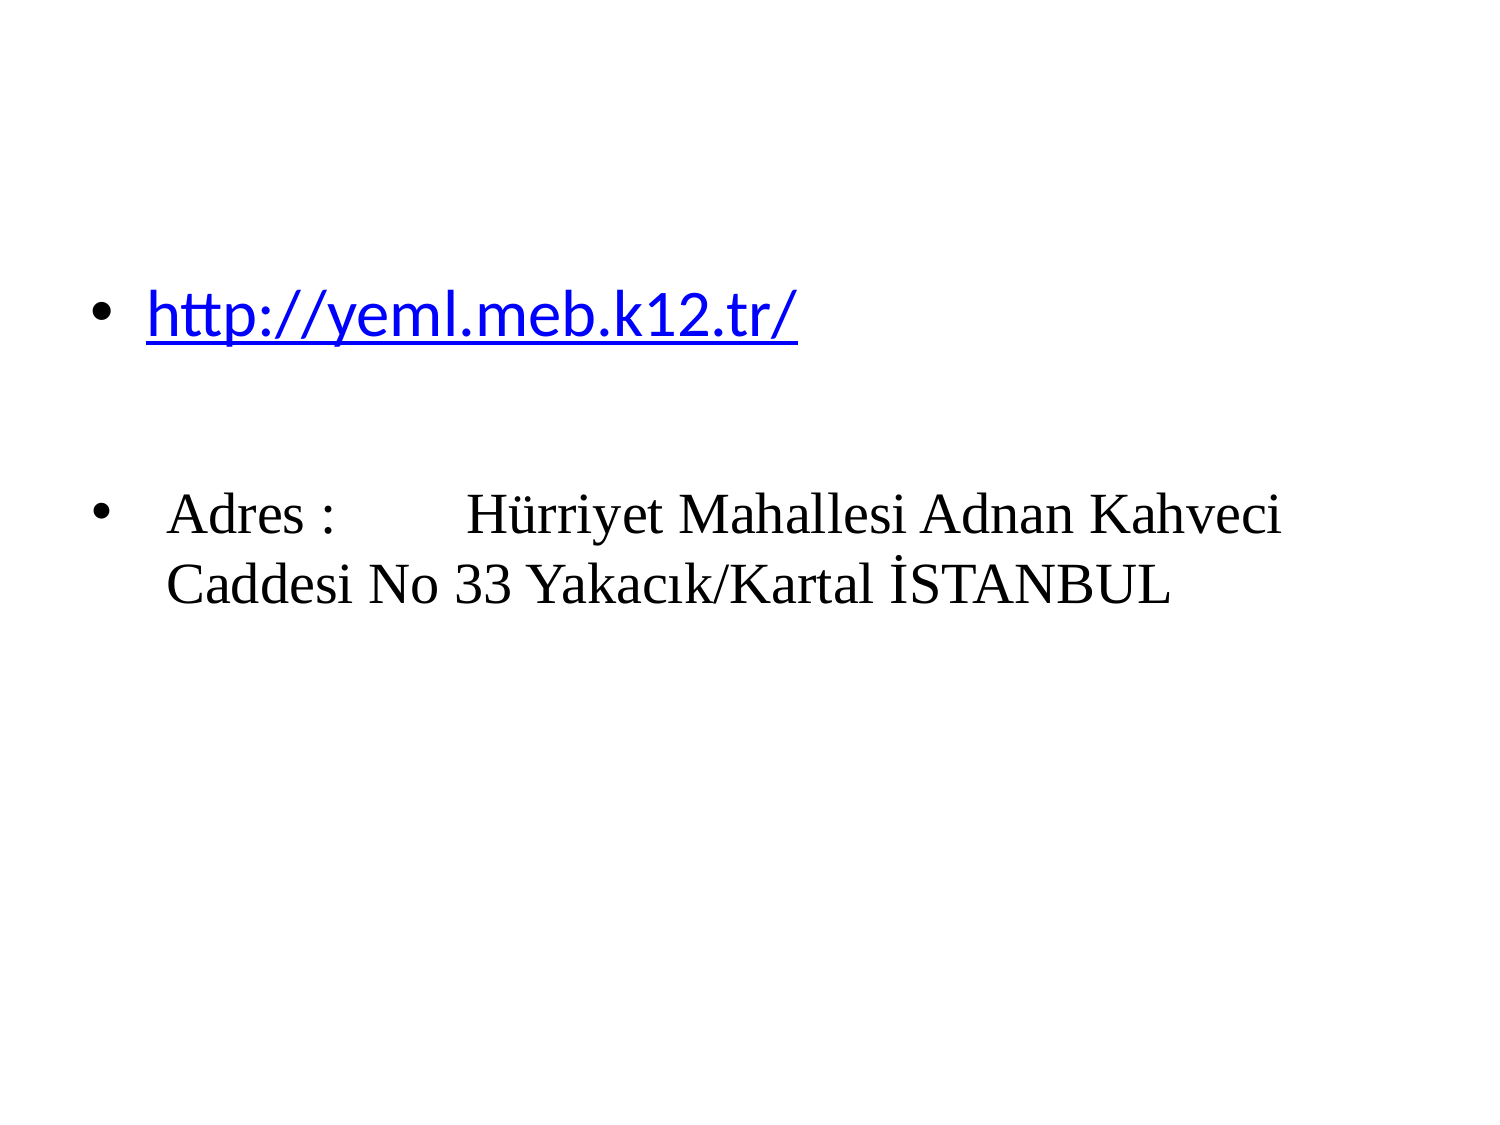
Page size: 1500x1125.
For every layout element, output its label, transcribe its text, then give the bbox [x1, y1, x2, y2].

list http://yeml.meb.k12.tr/ [75, 262, 1425, 1005]
text_box Adres : Hürriyet Mahallesi Adnan Kahveci Caddesi No 33 Yakacık/Kartal İSTANBUL [76, 467, 1306, 623]
